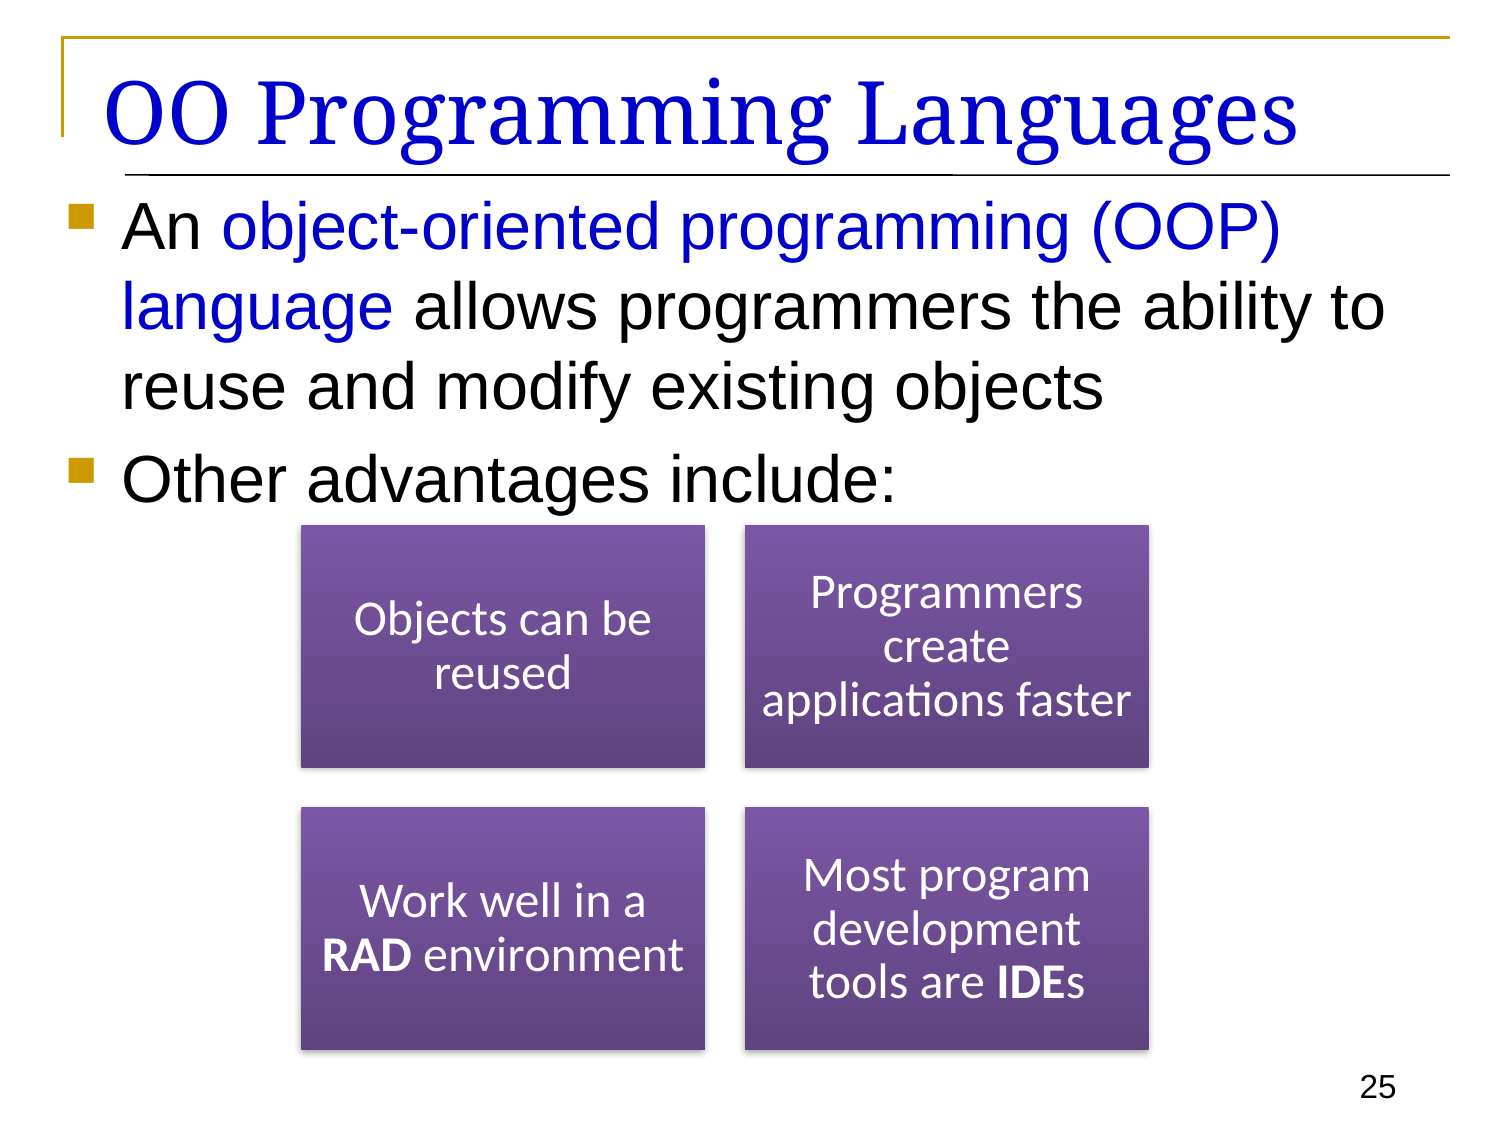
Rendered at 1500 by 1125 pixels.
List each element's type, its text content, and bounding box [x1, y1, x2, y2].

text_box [87, 524, 1363, 1051]
list An object-oriented programming (OOP) language allows programmers the ability to reuse and modify existing objects Other advantages include: [49, 174, 1451, 526]
title OO Programming Languages [87, 49, 1451, 163]
